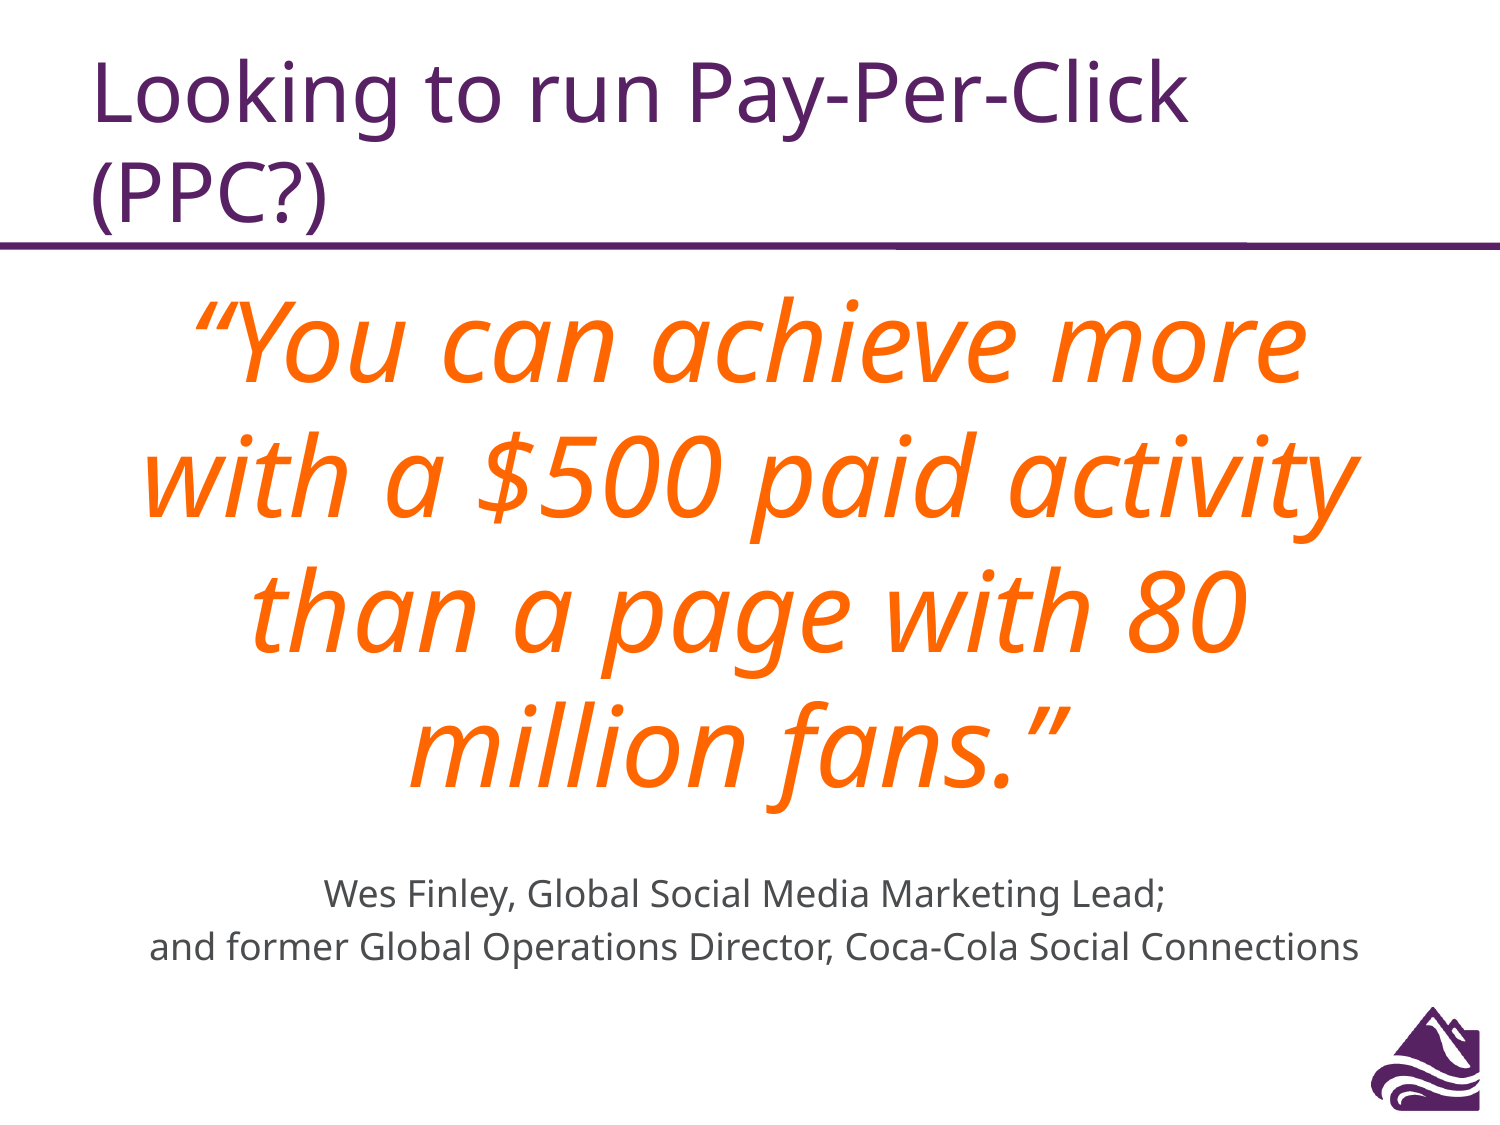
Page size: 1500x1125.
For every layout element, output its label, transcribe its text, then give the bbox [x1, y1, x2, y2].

list “You can achieve more with a $500 paid activity than a page with 80 million fans.” Wes Finley, Global Social Media Marketing Lead; and former Global Operations Director, Coca-Cola Social Connections [74, 262, 1426, 1006]
title Looking to run Pay-Per-Click (PPC?) [74, 44, 1426, 233]
picture [1371, 1007, 1486, 1114]
